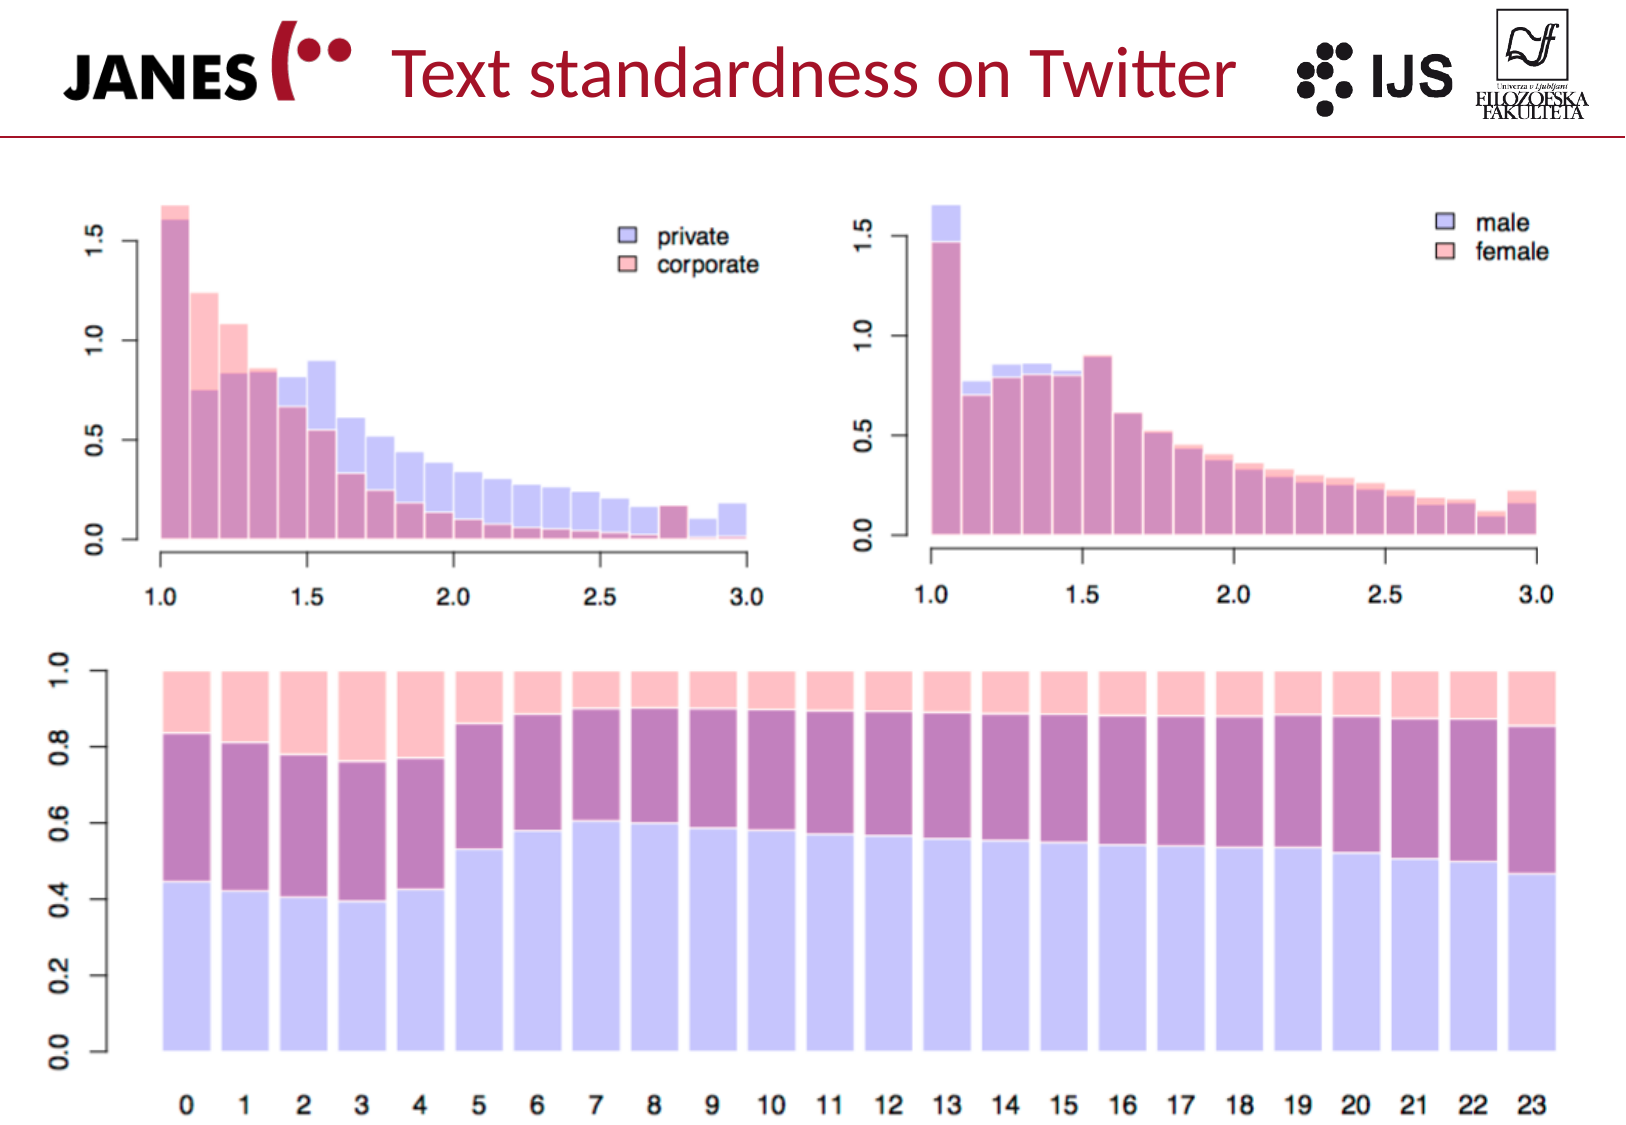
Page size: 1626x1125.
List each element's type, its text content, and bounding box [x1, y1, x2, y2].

picture [32, 141, 1578, 1125]
text_box Text standardness on Twitter [2, 0, 1625, 138]
